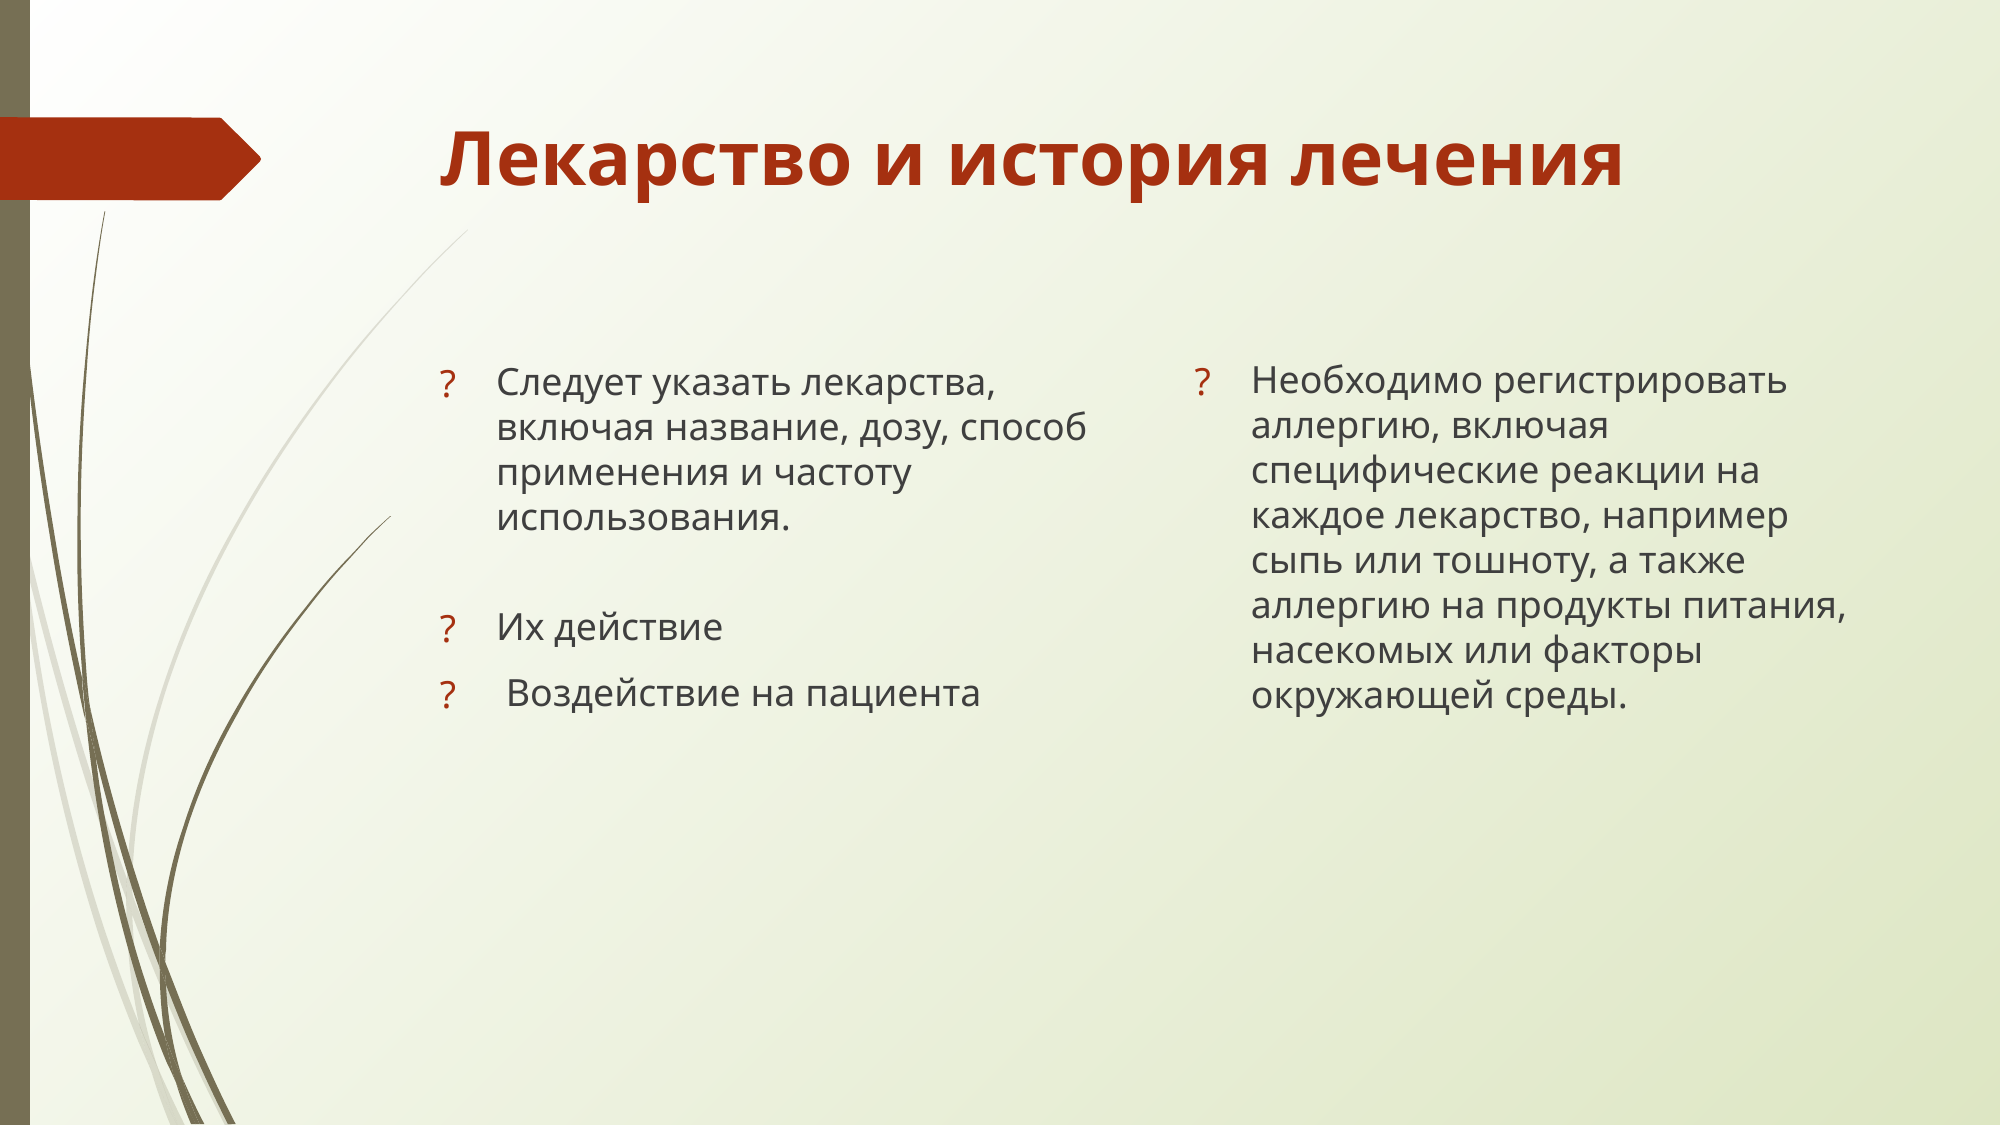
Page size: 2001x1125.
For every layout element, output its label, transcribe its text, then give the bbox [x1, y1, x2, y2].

list Следует указать лекарства, включая название, дозу, способ применения и частоту использования. Их действие Воздействие на пациента [424, 350, 1133, 970]
list Необходимо регистрировать аллергию, включая специфические реакции на каждое лекарство, например сыпь или тошноту, а также аллергию на продукты питания, насекомых или факторы окружающей среды. [1179, 348, 1888, 969]
title Лекарство и история лечения [425, 102, 1888, 313]
